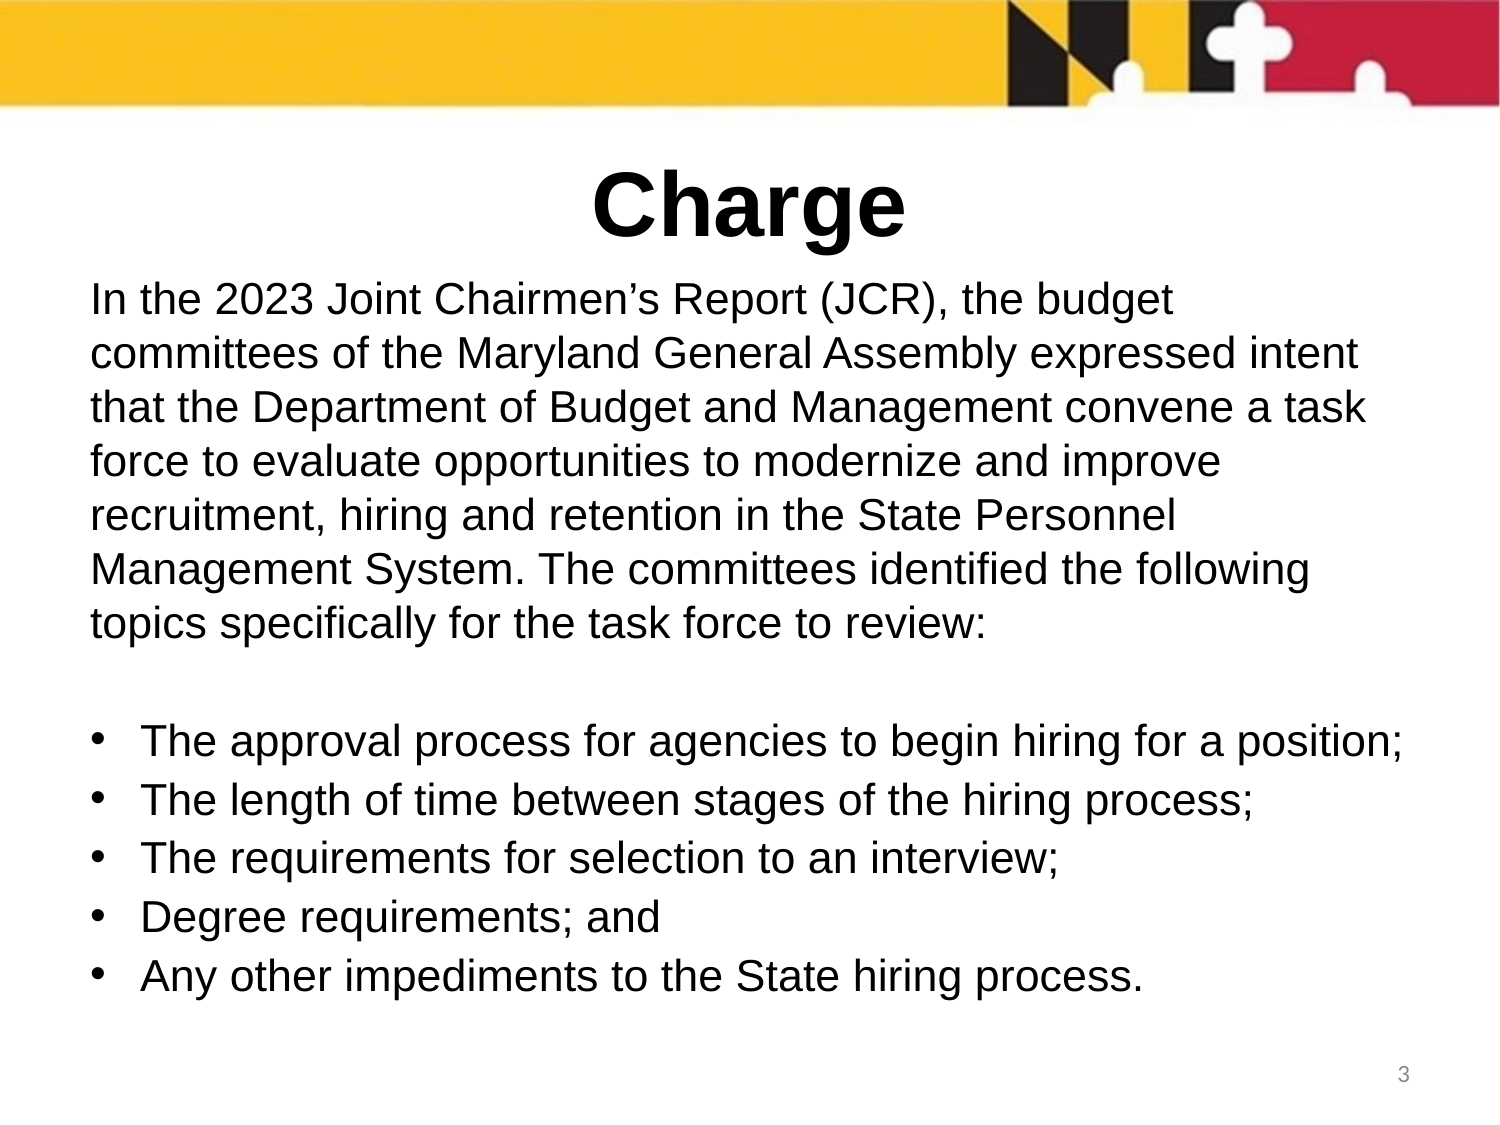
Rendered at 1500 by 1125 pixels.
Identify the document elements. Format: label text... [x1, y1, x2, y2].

title Charge [75, 112, 1425, 262]
list In the 2023 Joint Chairmen’s Report (JCR), the budget committees of the Maryland General Assembly expressed intent that the Department of Budget and Management convene a task force to evaluate opportunities to modernize and improve recruitment, hiring and retention in the State Personnel Management System. The committees identified the following topics specifically for the task force to review: The approval process for agencies to begin hiring for a position; The length of time between stages of the hiring process; The requirements for selection to an interview; Degree requirements; and Any other impediments to the State hiring process. [75, 262, 1425, 1075]
picture [0, 0, 1500, 1125]
slide_number 2 [1074, 1042, 1425, 1103]
